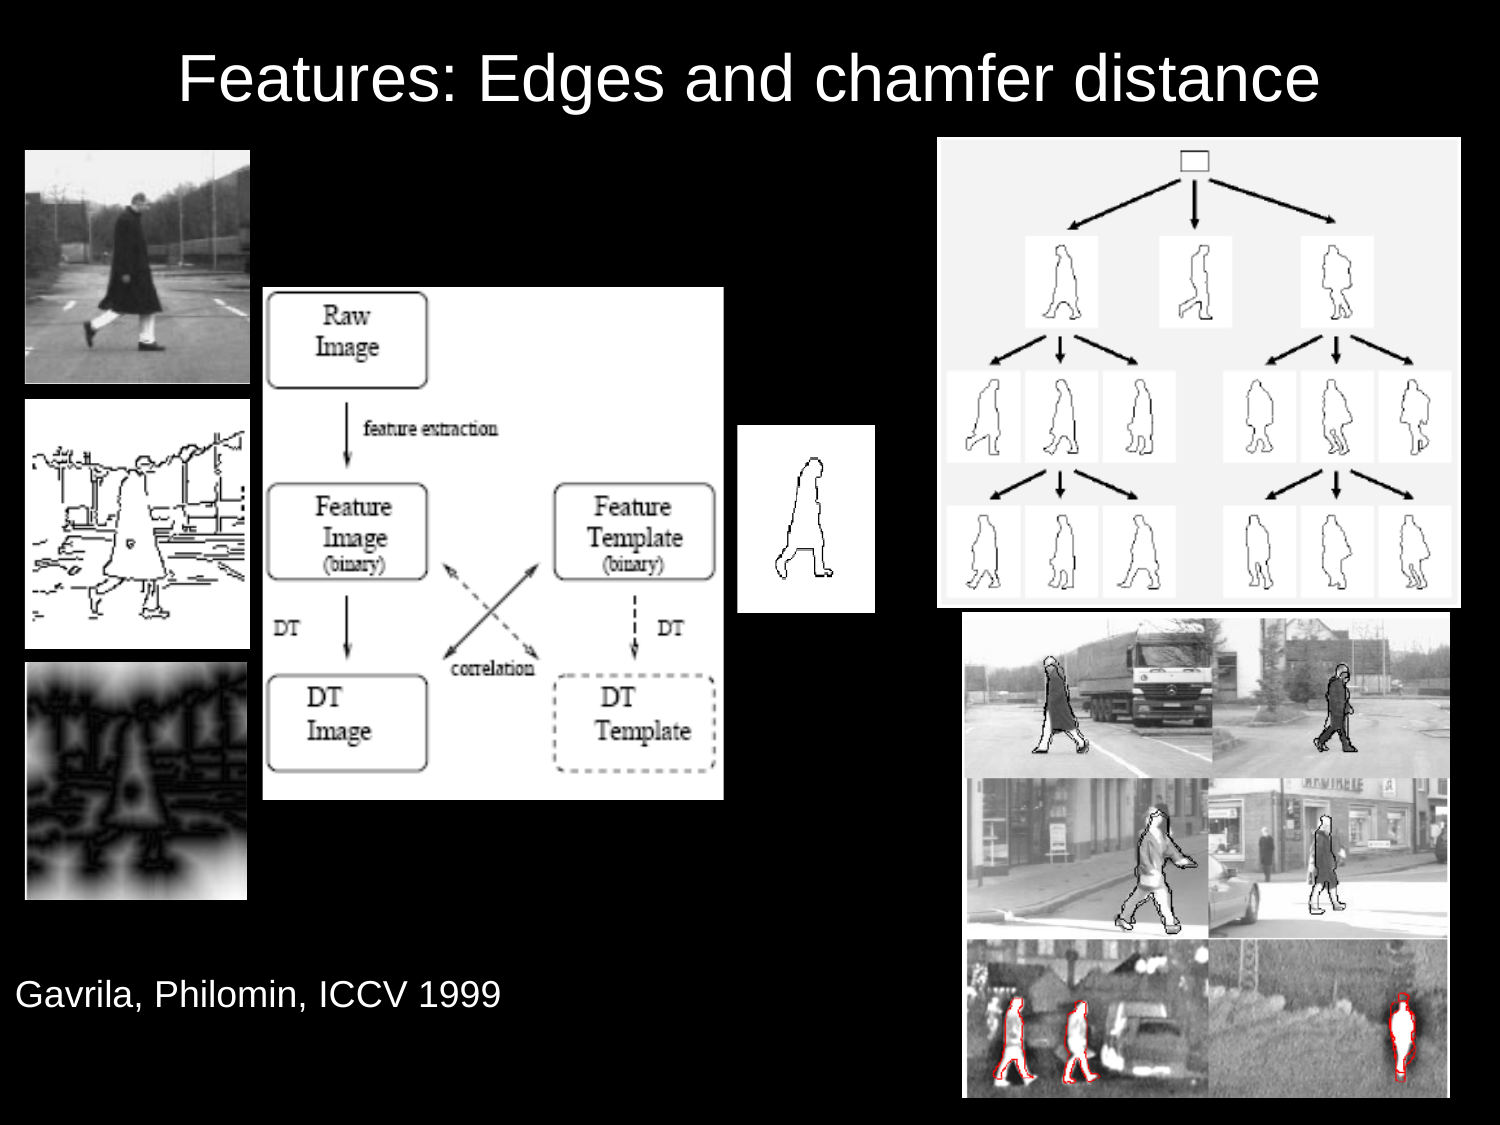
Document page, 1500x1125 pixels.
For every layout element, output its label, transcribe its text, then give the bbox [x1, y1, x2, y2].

picture [962, 612, 1451, 1099]
picture [24, 149, 251, 384]
picture [737, 424, 876, 613]
text_box Gavrila, Philomin, ICCV 1999 [0, 962, 525, 1023]
picture [262, 287, 724, 801]
picture [24, 399, 251, 649]
title Features: Edges and chamfer distance [74, 0, 1426, 151]
picture [24, 662, 248, 901]
picture [937, 137, 1461, 608]
